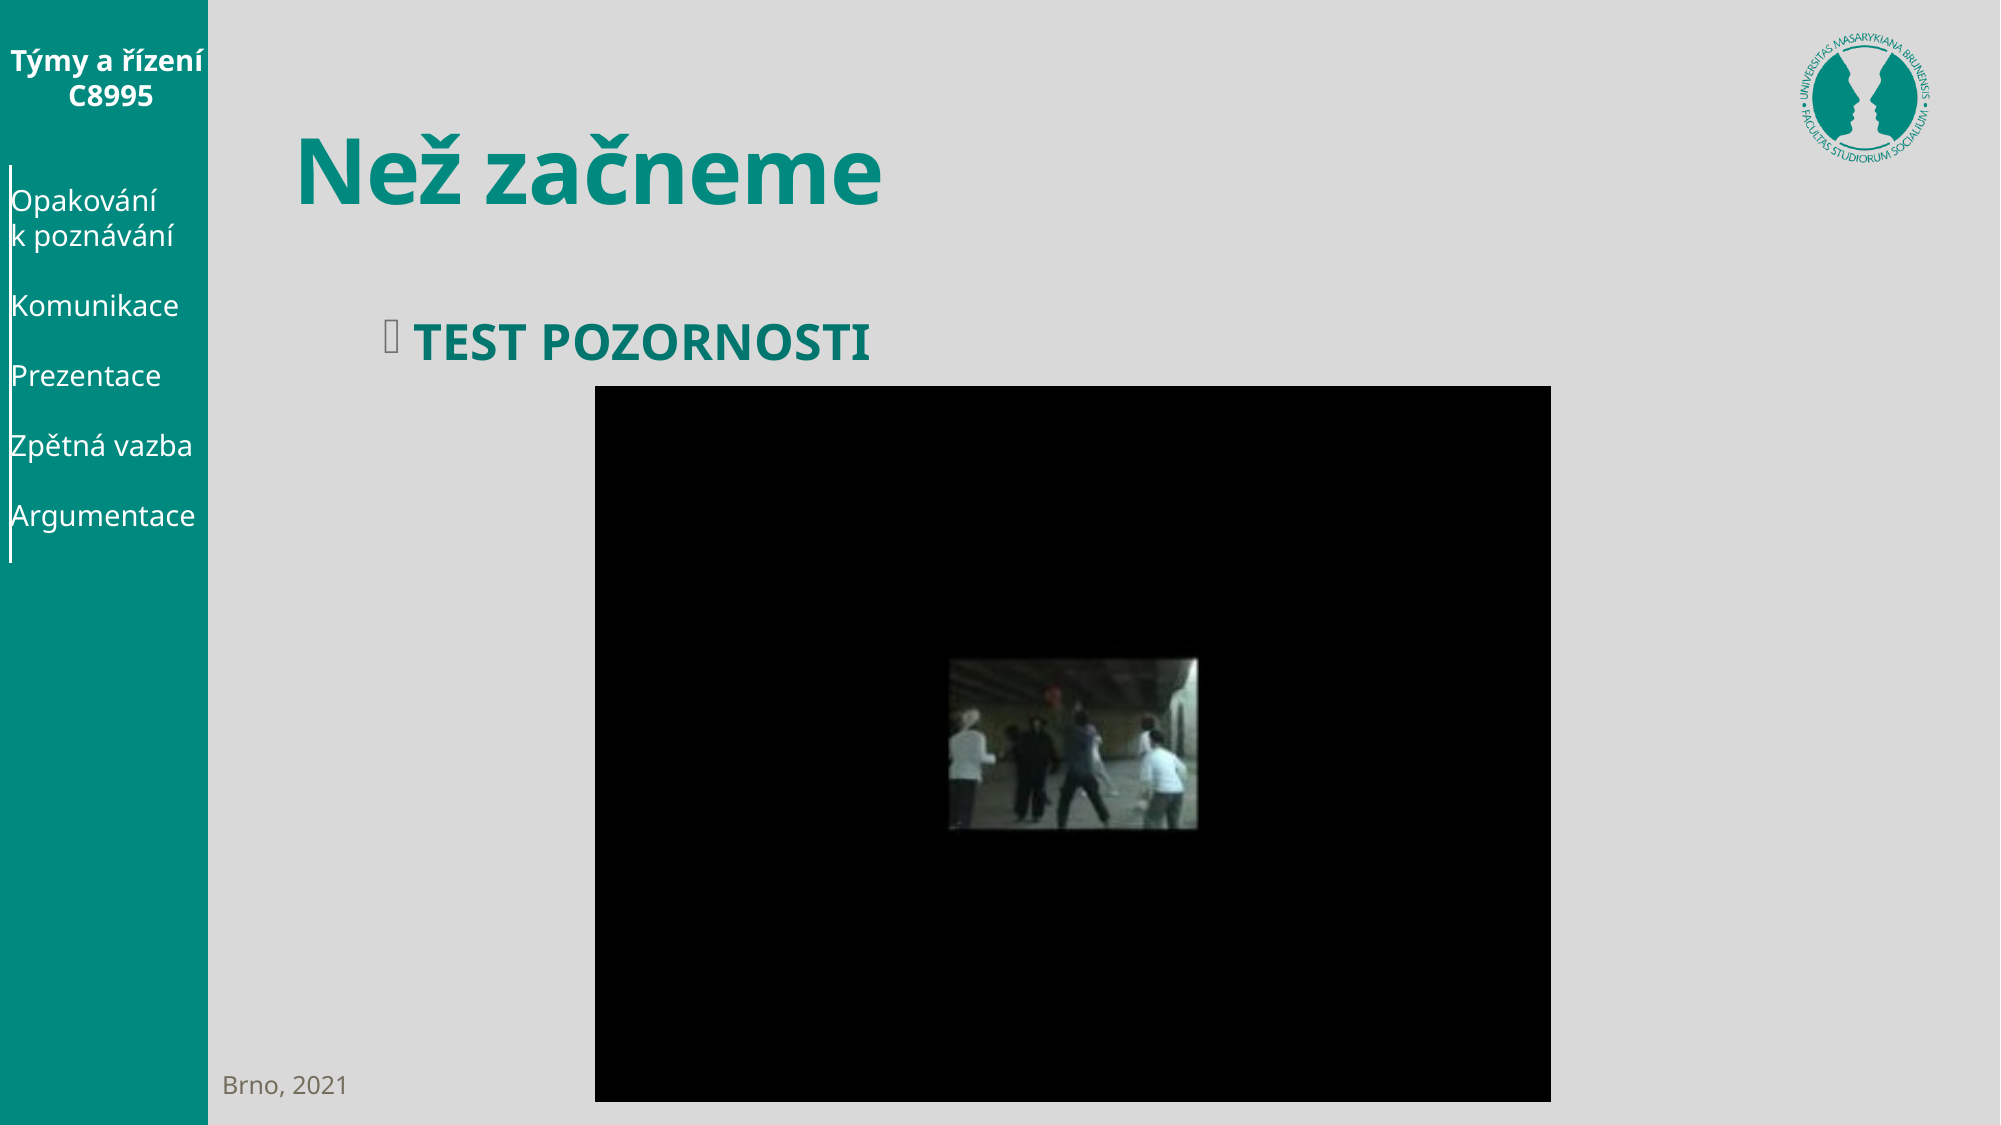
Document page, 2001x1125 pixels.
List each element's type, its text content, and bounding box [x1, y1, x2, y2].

list Test pozornosti [368, 310, 1779, 998]
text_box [594, 385, 1552, 1103]
title Než začneme [278, 14, 1869, 233]
text_box Týmy a řízení C8995 Opakování k poznávání Komunikace Prezentace Zpětná vazba Argumentace [0, 0, 208, 1125]
text_box Brno, 2021 [206, 1050, 589, 1107]
picture [1796, 29, 1933, 166]
